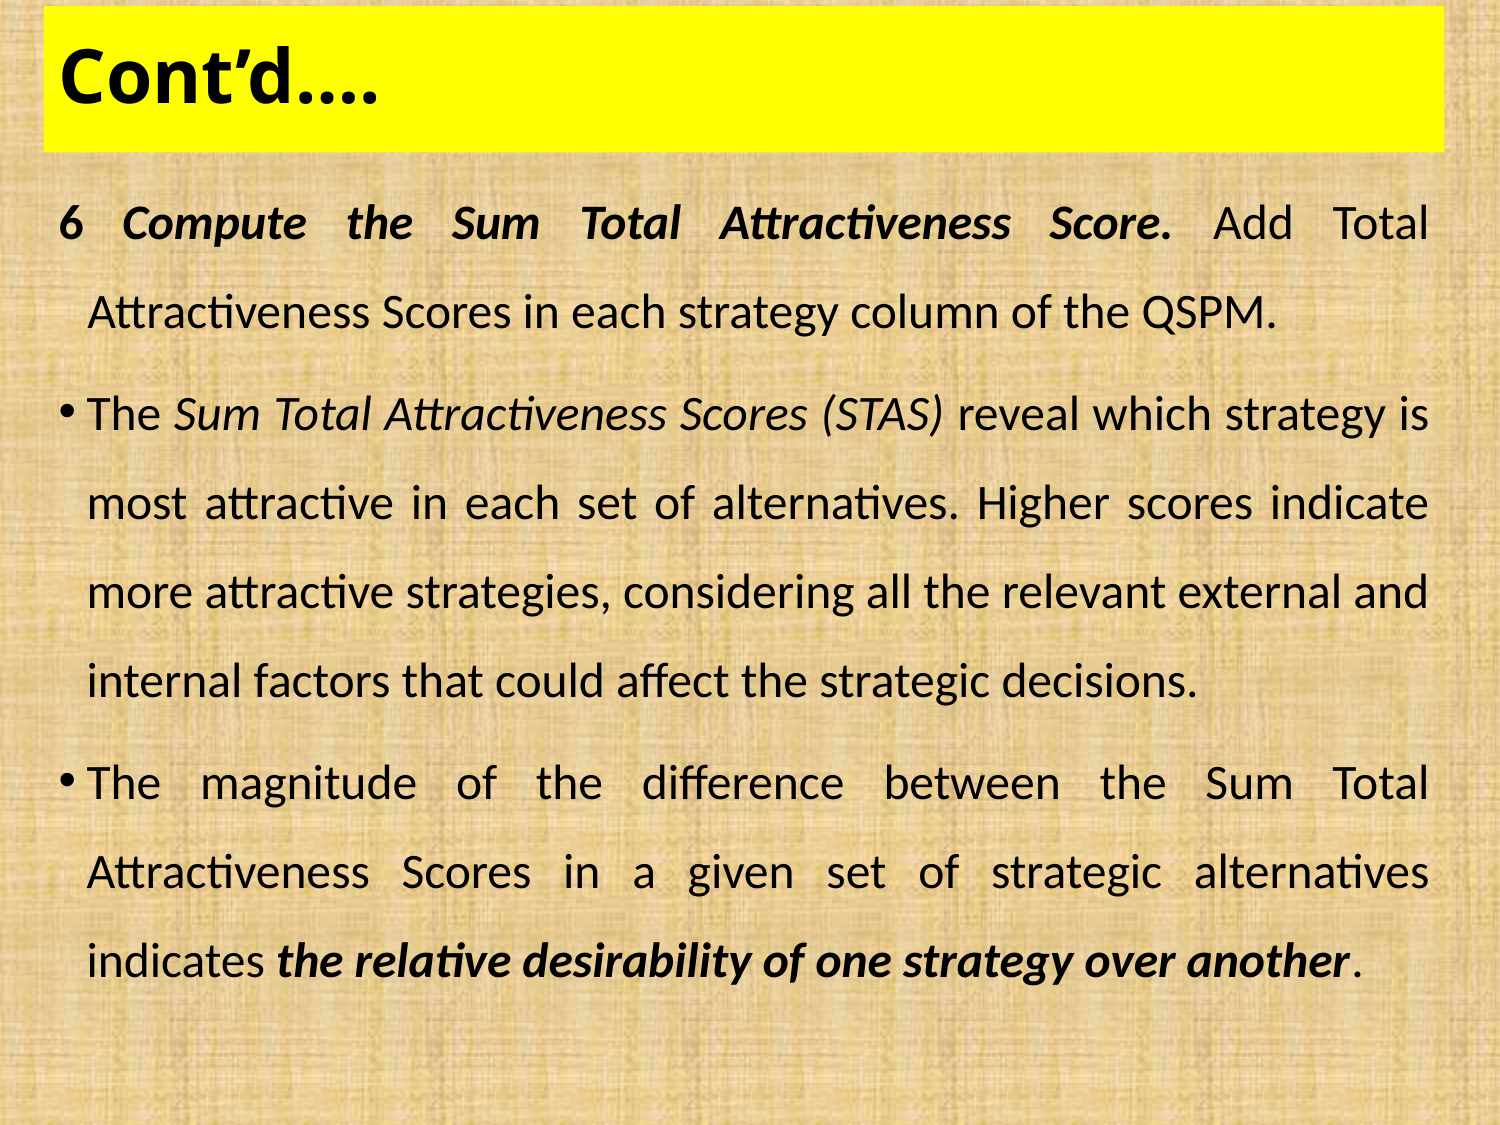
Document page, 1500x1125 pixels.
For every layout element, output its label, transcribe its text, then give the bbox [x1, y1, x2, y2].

list 6 Compute the Sum Total Attractiveness Score. Add Total Attractiveness Scores in each strategy column of the QSPM. The Sum Total Attractiveness Scores (STAS) reveal which strategy is most attractive in each set of alternatives. Higher scores indicate more attractive strategies, considering all the relevant external and internal factors that could affect the strategic decisions. The magnitude of the difference between the Sum Total Attractiveness Scores in a given set of strategic alternatives indicates the relative desirability of one strategy over another. [43, 152, 1445, 1082]
title Cont’d…. [43, 6, 1445, 152]
picture [0, 0, 1500, 1125]
